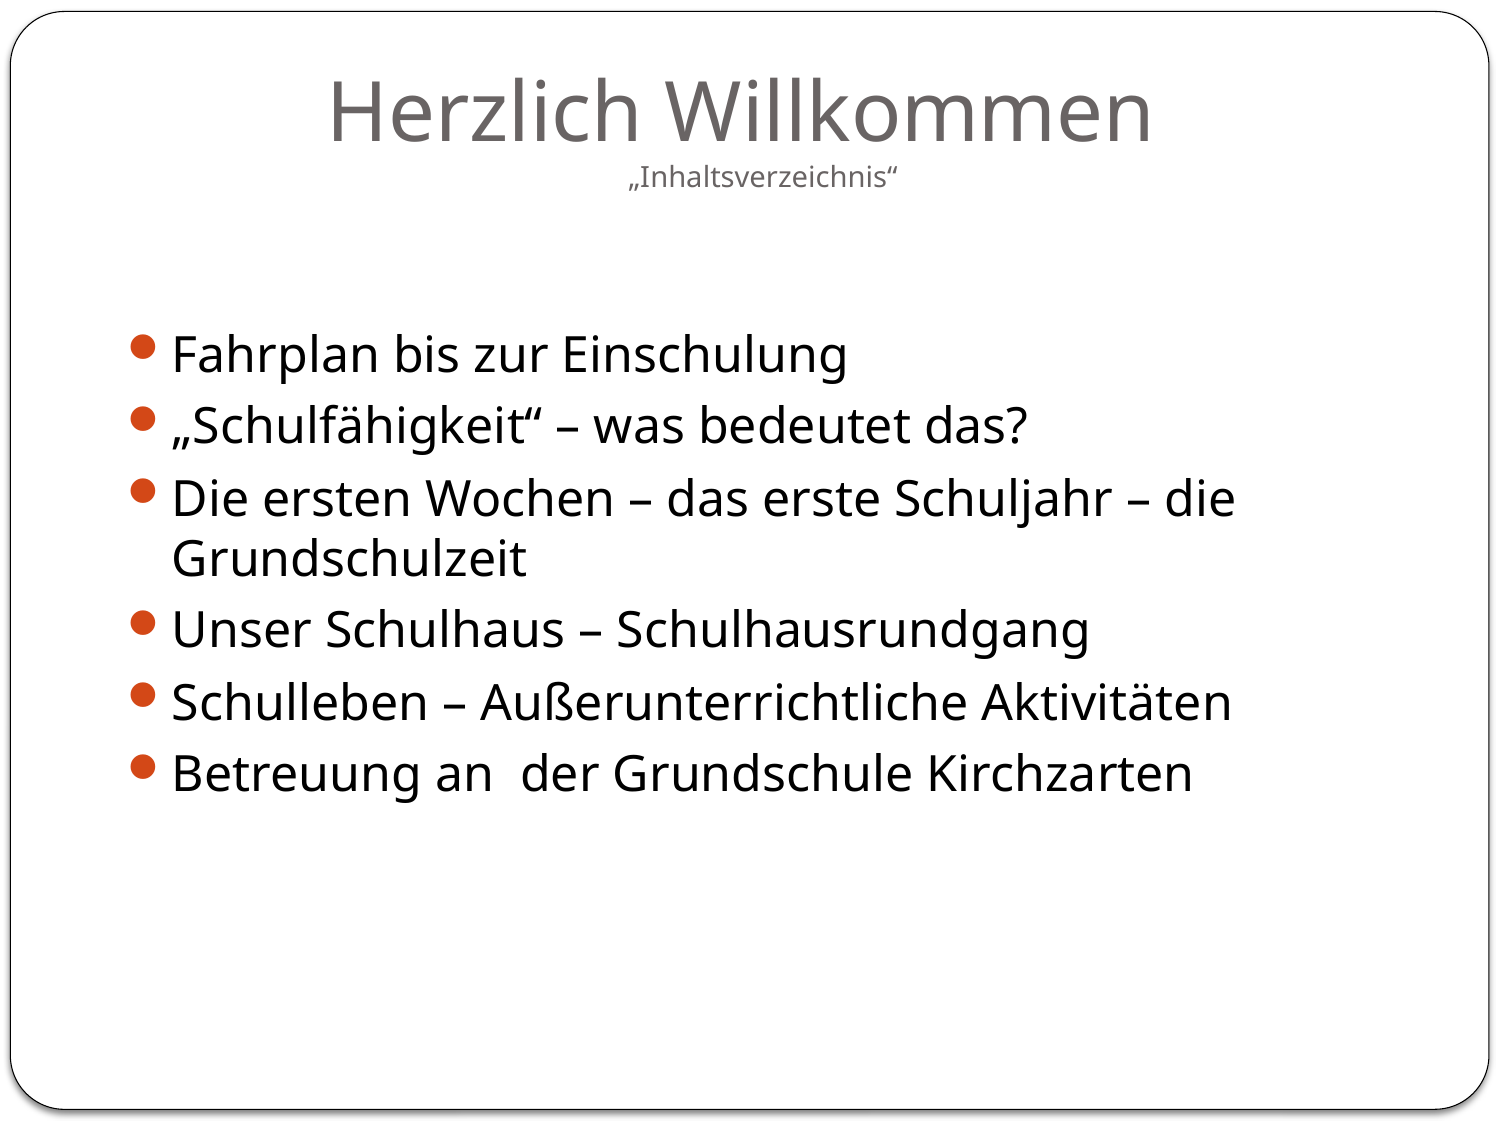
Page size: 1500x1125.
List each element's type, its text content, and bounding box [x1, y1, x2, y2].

list Fahrplan bis zur Einschulung „Schulfähigkeit“ – was bedeutet das? Die ersten Wochen – das erste Schuljahr – die Grundschulzeit Unser Schulhaus – Schulhausrundgang Schulleben – Außerunterrichtliche Aktivitäten Betreuung an der Grundschule Kirchzarten [111, 314, 1424, 1024]
title Herzlich Willkommen „Inhaltsverzeichnis“ [149, 77, 1377, 209]
